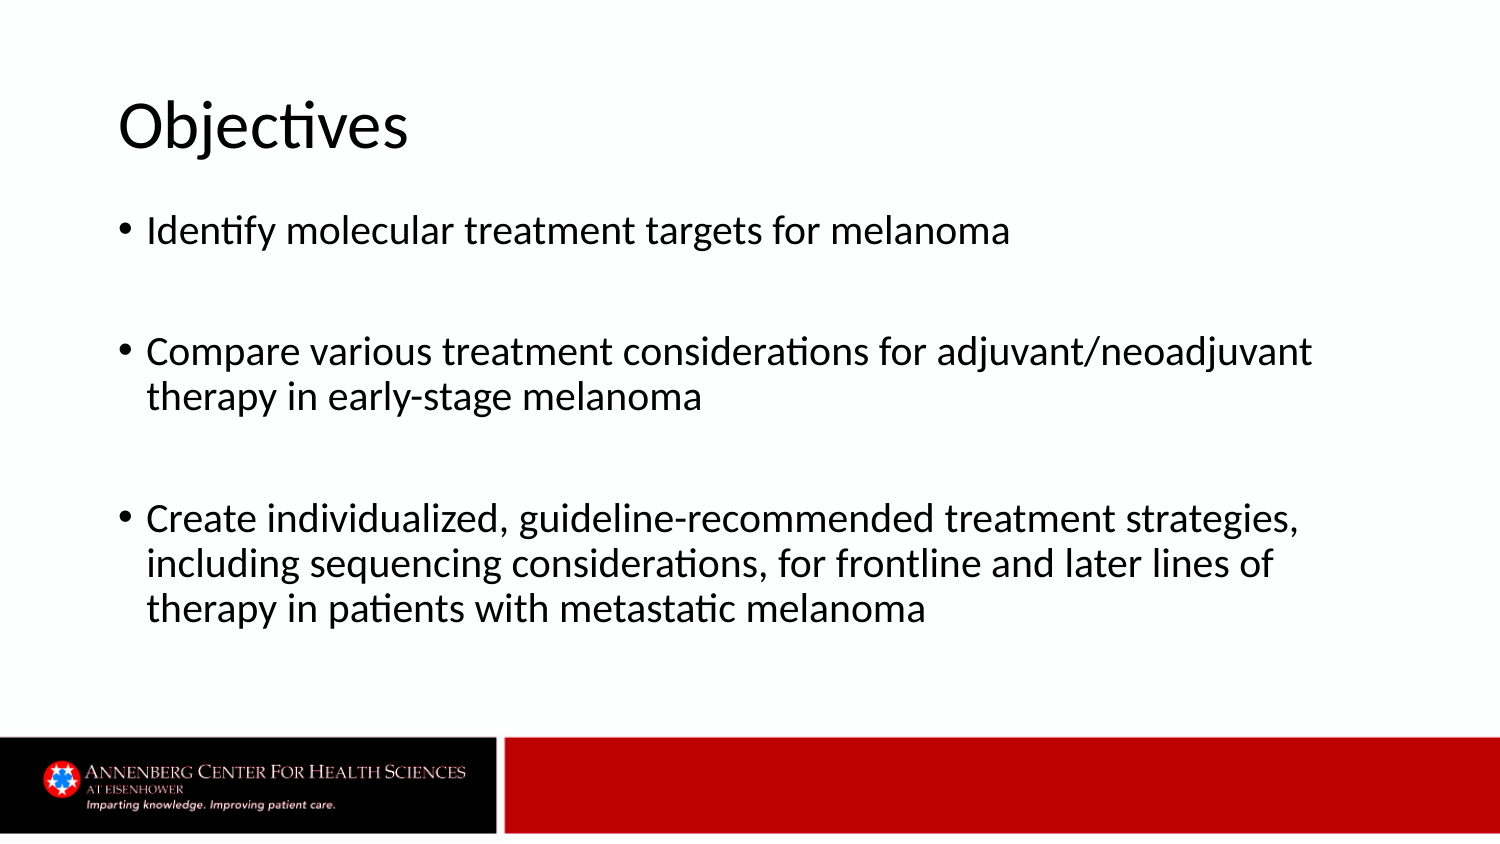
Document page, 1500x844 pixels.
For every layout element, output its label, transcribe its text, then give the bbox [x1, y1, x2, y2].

list Identify molecular treatment targets for melanoma Compare various treatment considerations for adjuvant/neoadjuvant therapy in early-stage melanoma Create individualized, guideline-recommended treatment strategies, including sequencing considerations, for frontline and later lines of therapy in patients with metastatic melanoma [103, 200, 1397, 718]
title Objectives [103, 44, 1397, 200]
picture [0, 0, 1500, 844]
